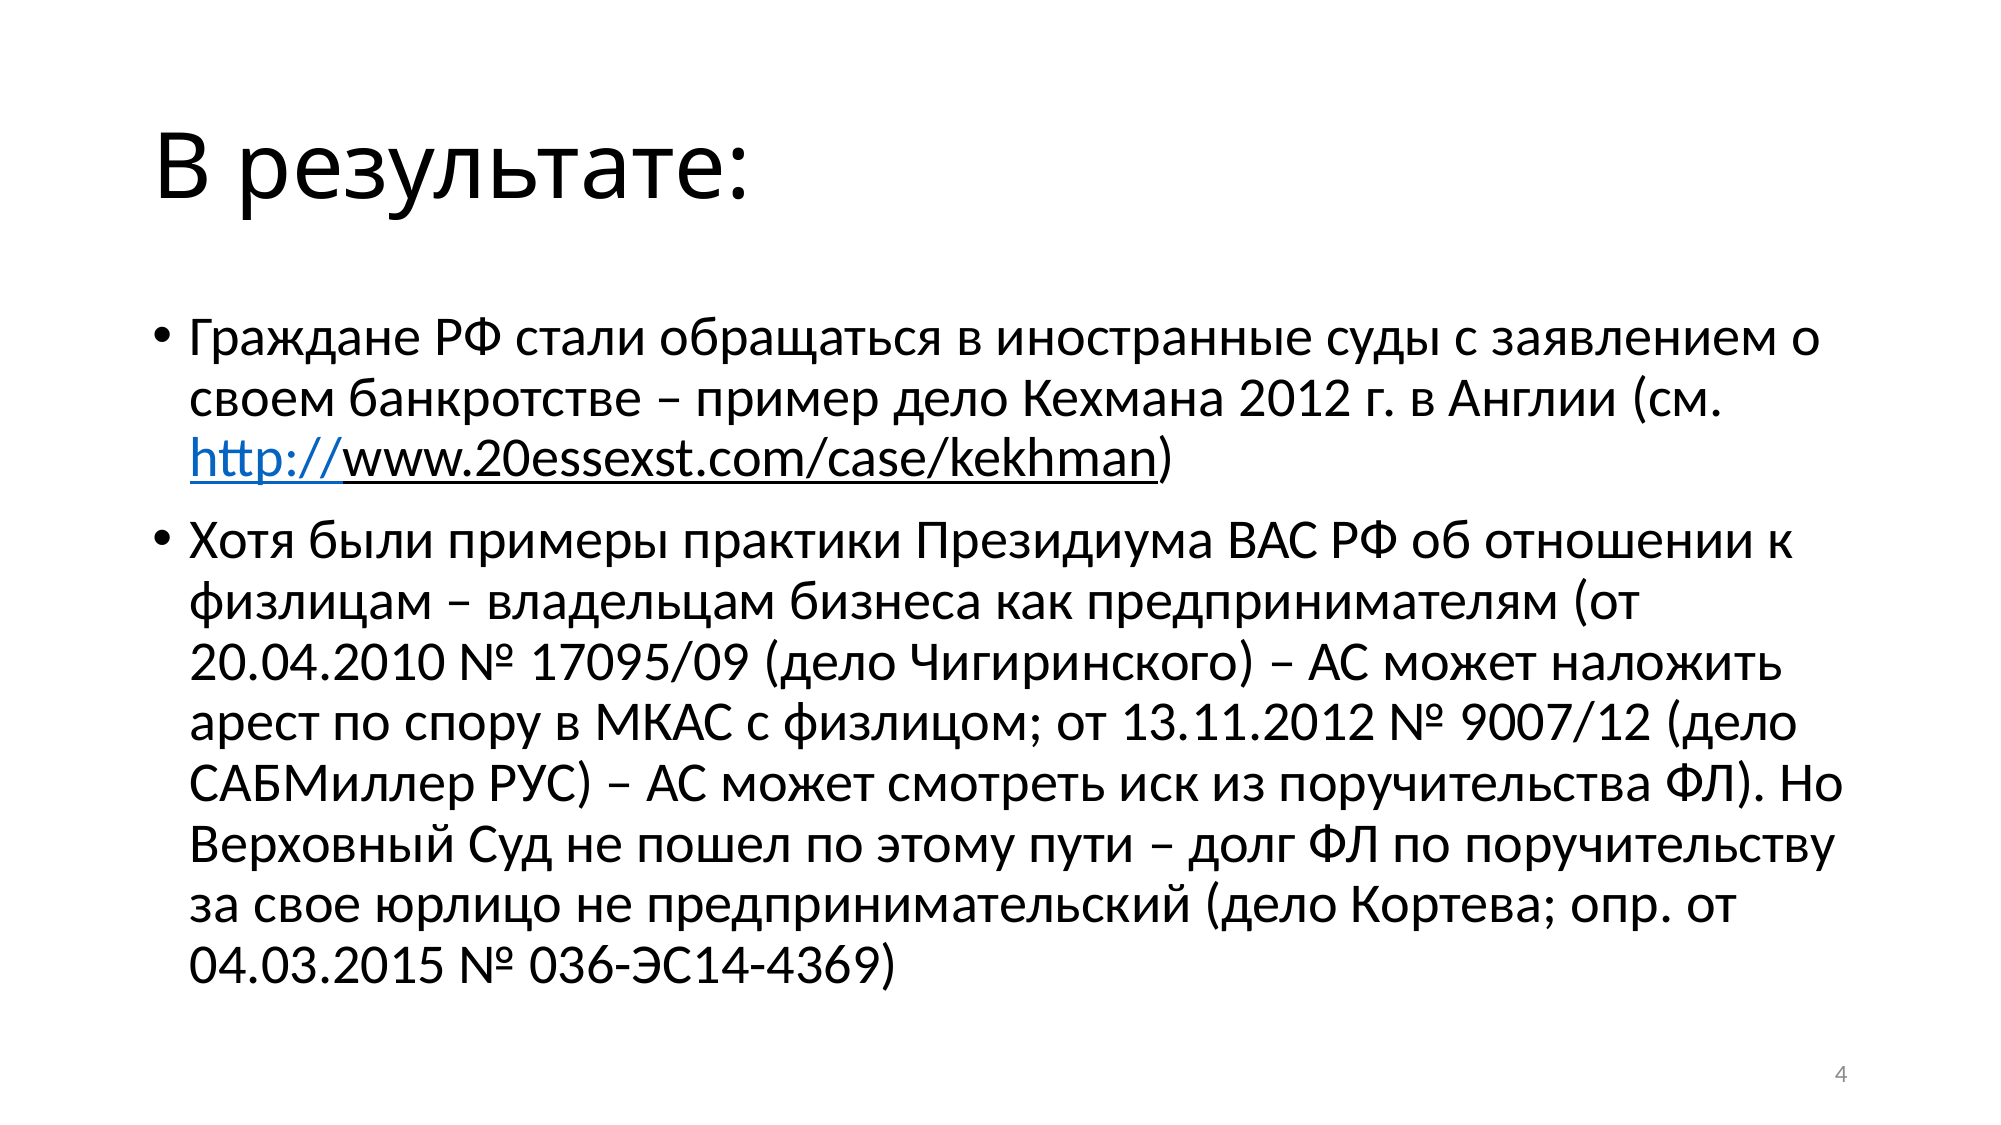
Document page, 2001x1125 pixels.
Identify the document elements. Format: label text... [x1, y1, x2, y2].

list Граждане РФ стали обращаться в иностранные суды с заявлением о своем банкротстве – пример дело Кехмана 2012 г. в Англии (см. http://www.20essexst.com/case/kekhman) Хотя были примеры практики Президиума ВАС РФ об отношении к физлицам – владельцам бизнеса как предпринимателям (от 20.04.2010 № 17095/09 (дело Чигиринского) – АС может наложить арест по спору в МКАС с физлицом; от 13.11.2012 № 9007/12 (дело САБМиллер РУС) – АС может смотреть иск из поручительства ФЛ). Но Верховный Суд не пошел по этому пути – долг ФЛ по поручительству за свое юрлицо не предпринимательский (дело Кортева; опр. от 04.03.2015 № 036-ЭС14-4369) [137, 299, 1863, 1014]
slide_number 4 [1412, 1042, 1863, 1103]
title В результате: [137, 59, 1863, 278]
